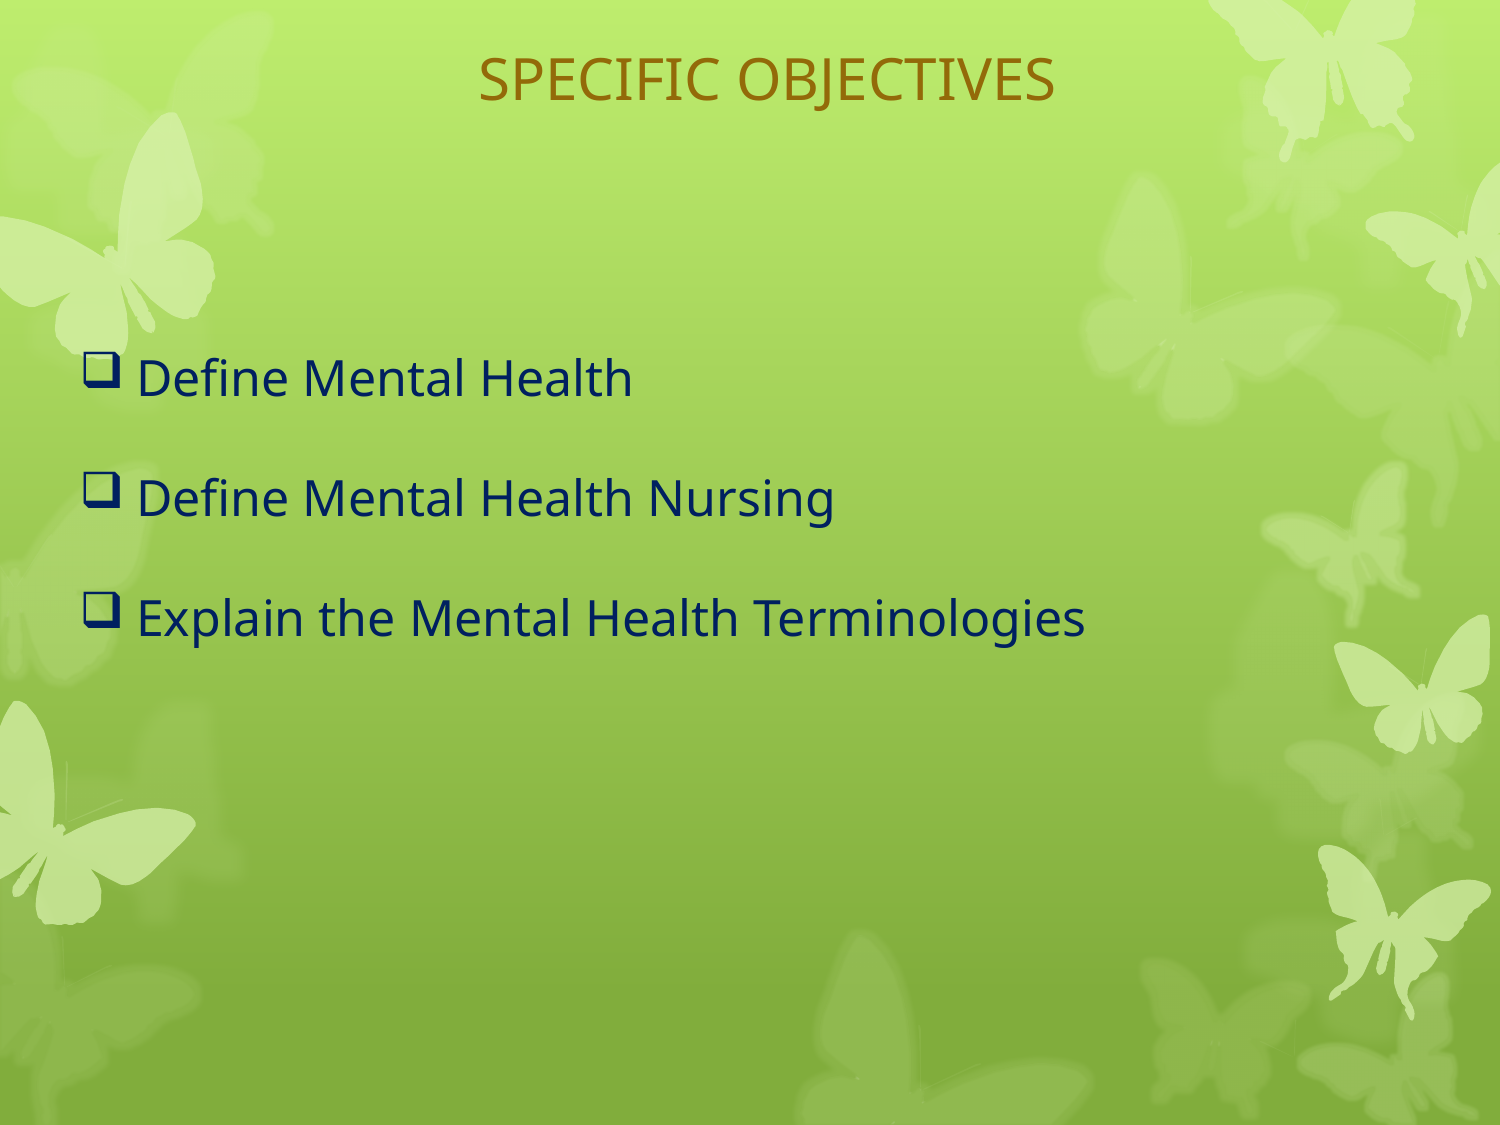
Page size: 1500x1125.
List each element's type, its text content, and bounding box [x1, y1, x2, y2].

text_box SPECIFIC OBJECTIVES [147, 0, 1388, 120]
text_box Define Mental Health Define Mental Health Nursing Explain the Mental Health Terminologies [64, 278, 1459, 654]
